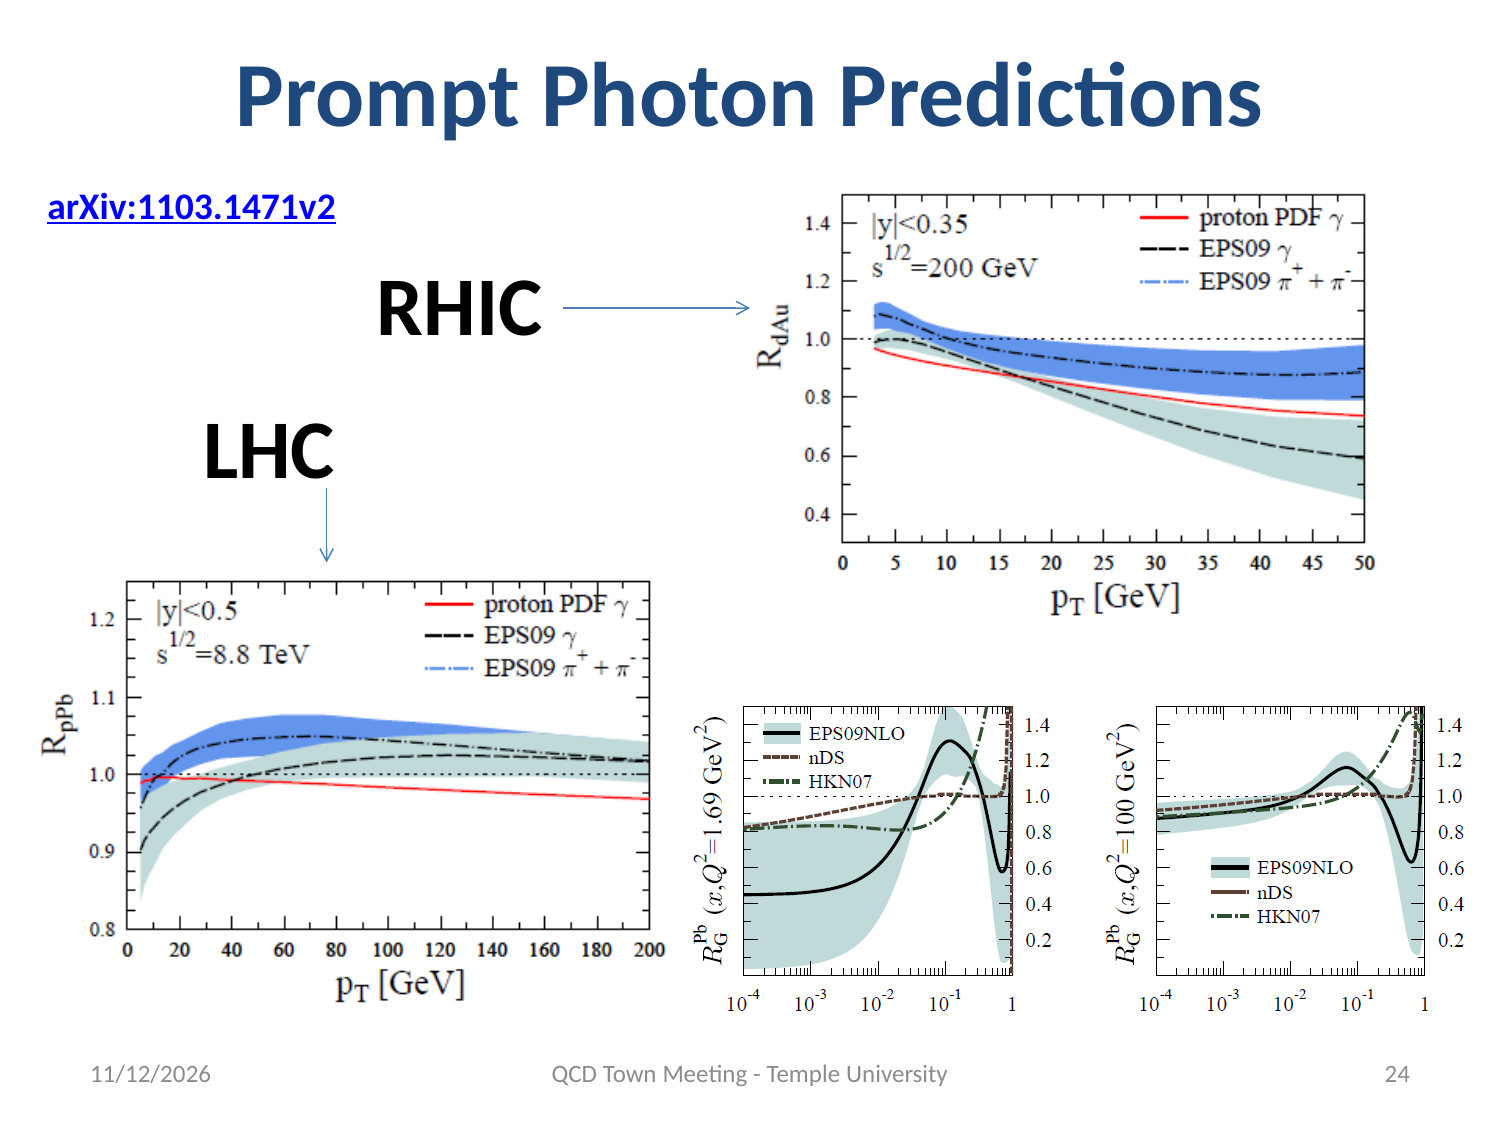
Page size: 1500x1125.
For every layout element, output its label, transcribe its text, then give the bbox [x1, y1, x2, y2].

text_box LHC [188, 387, 350, 503]
title Prompt Photon Predictions [75, 24, 1425, 155]
footer QCD Town Meeting - Temple University [512, 1042, 988, 1103]
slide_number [75, 1042, 425, 1103]
text_box RHIC [362, 244, 558, 360]
text_box arXiv:1103.1471v2 [24, 174, 360, 235]
slide_number 24 [1074, 1042, 1425, 1103]
picture [750, 174, 1393, 640]
picture [34, 556, 1477, 1029]
